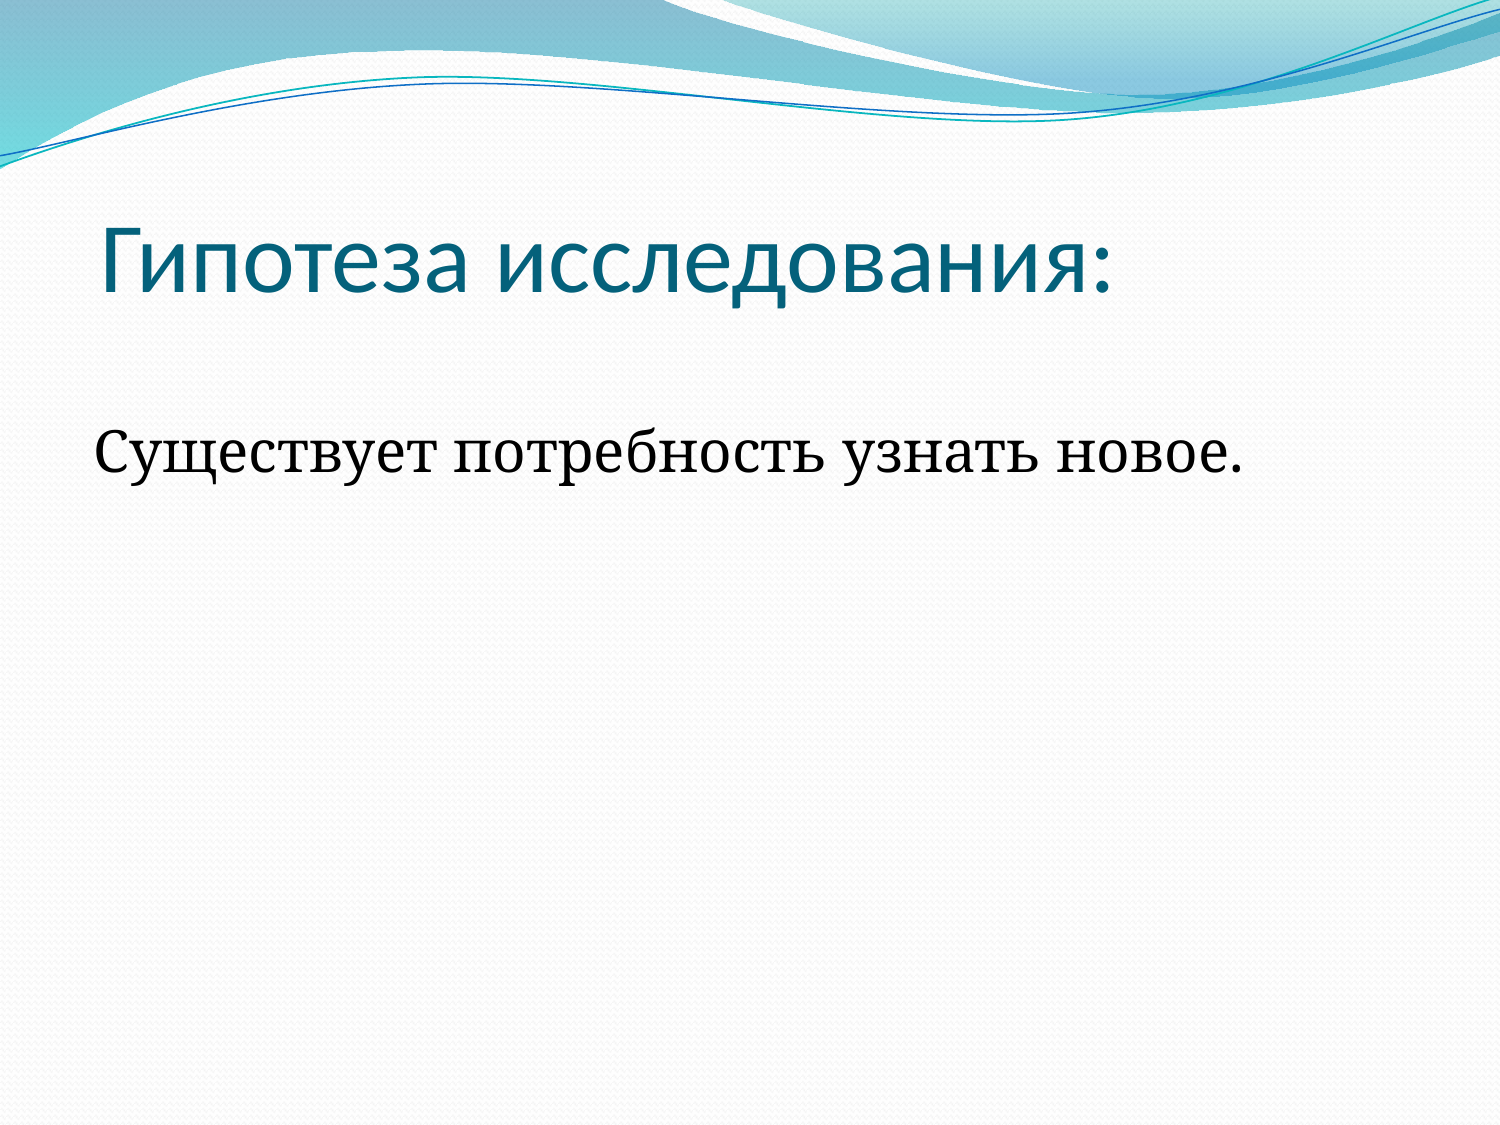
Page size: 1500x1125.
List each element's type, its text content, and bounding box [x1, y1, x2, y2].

title Гипотеза исследования: [100, 125, 1451, 313]
list Существует потребность узнать новое. [64, 406, 1415, 1125]
